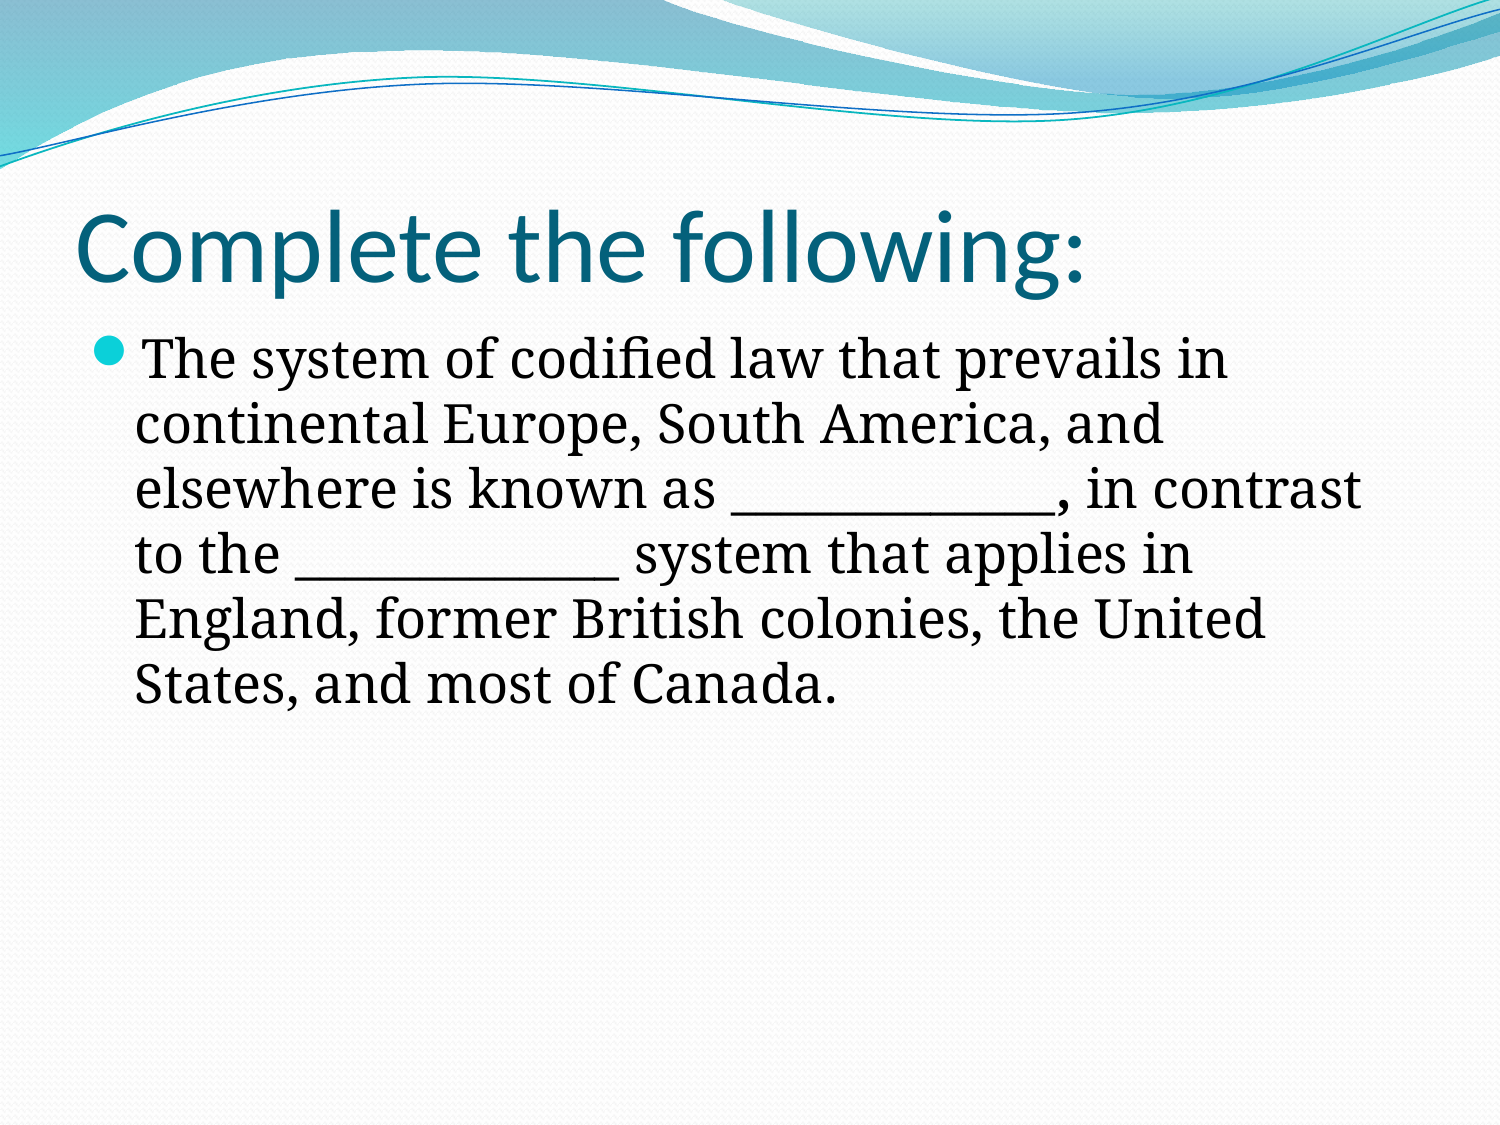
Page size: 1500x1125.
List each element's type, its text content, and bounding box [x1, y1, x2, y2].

title Complete the following: [75, 115, 1425, 303]
list The system of codified law that prevails in continental Europe, South America, and elsewhere is known as _____________, in contrast to the _____________ system that applies in England, former British colonies, the United States, and most of Canada. [75, 317, 1425, 1038]
